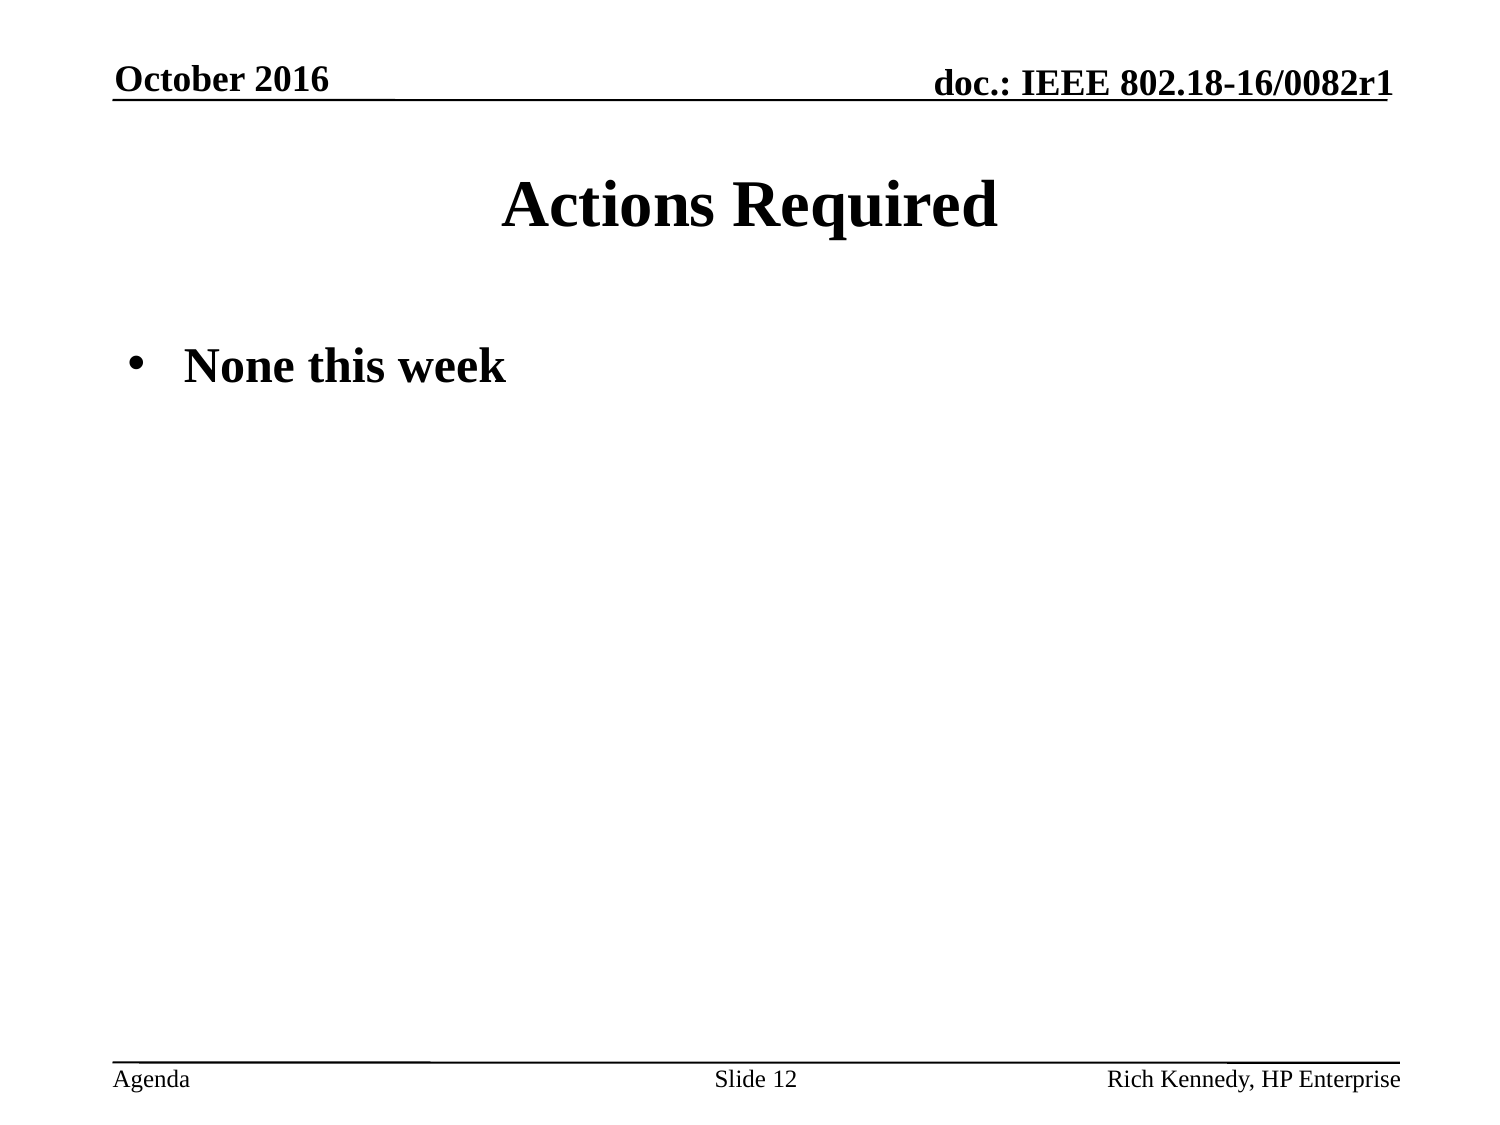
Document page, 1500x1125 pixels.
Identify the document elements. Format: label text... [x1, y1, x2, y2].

footer Rich Kennedy, HP Enterprise [878, 1061, 1402, 1093]
title Actions Required [112, 112, 1388, 288]
list None this week [112, 324, 1388, 1000]
slide_number Slide 12 [712, 1061, 800, 1123]
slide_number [114, 54, 423, 100]
